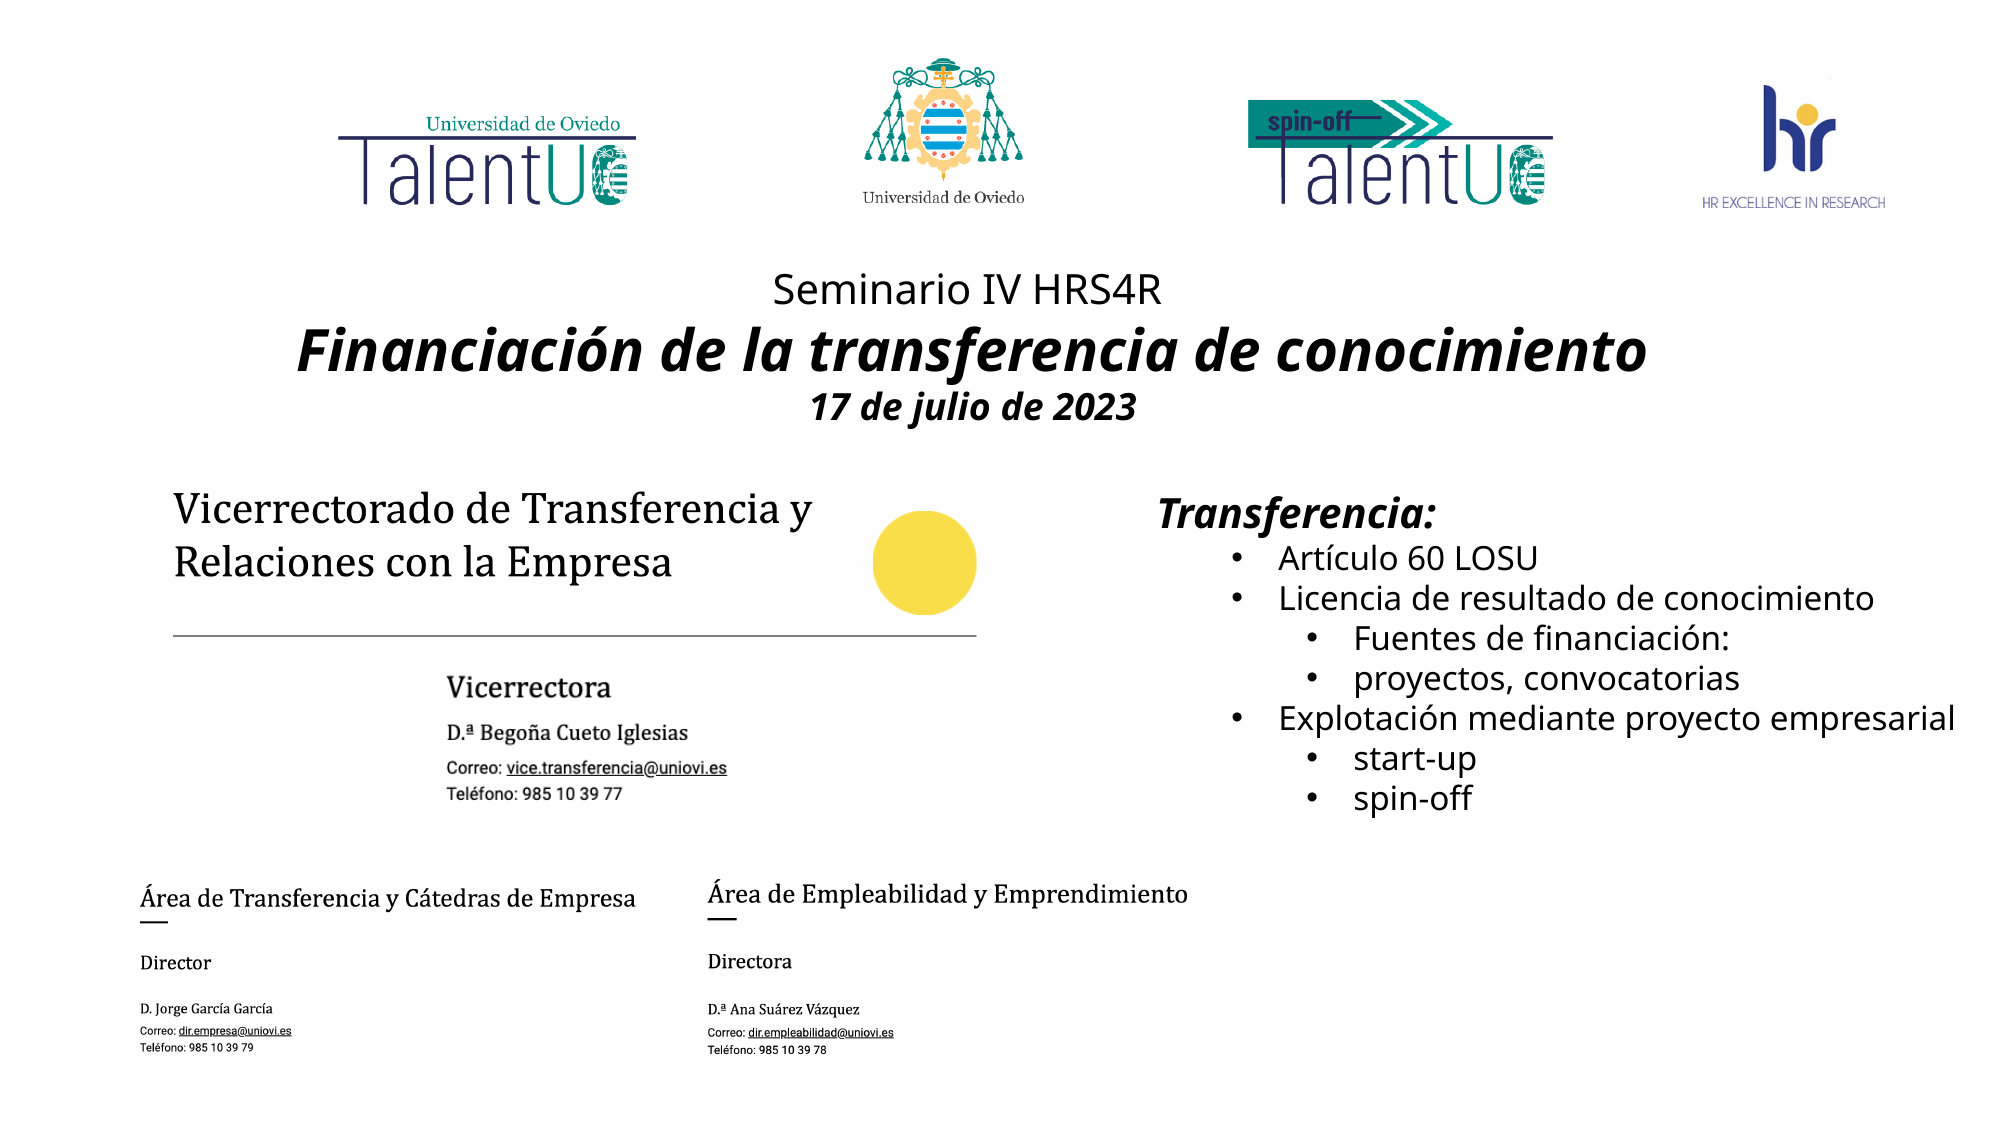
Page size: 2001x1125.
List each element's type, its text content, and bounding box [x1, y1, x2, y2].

text_box Seminario IV HRS4R Financiación de la transferencia de conocimiento 17 de julio de 2023 [267, 255, 1679, 436]
picture [125, 869, 646, 1074]
picture [314, 30, 1590, 239]
text_box Transferencia: Artículo 60 LOSU Licencia de resultado de conocimiento Fuentes de financiación: proyectos, convocatorias Explotación mediante proyecto empresarial start-up spin-off [1141, 479, 2000, 864]
picture [692, 869, 1237, 1073]
picture [1673, 78, 1918, 221]
picture [137, 456, 1000, 651]
picture [421, 656, 748, 848]
